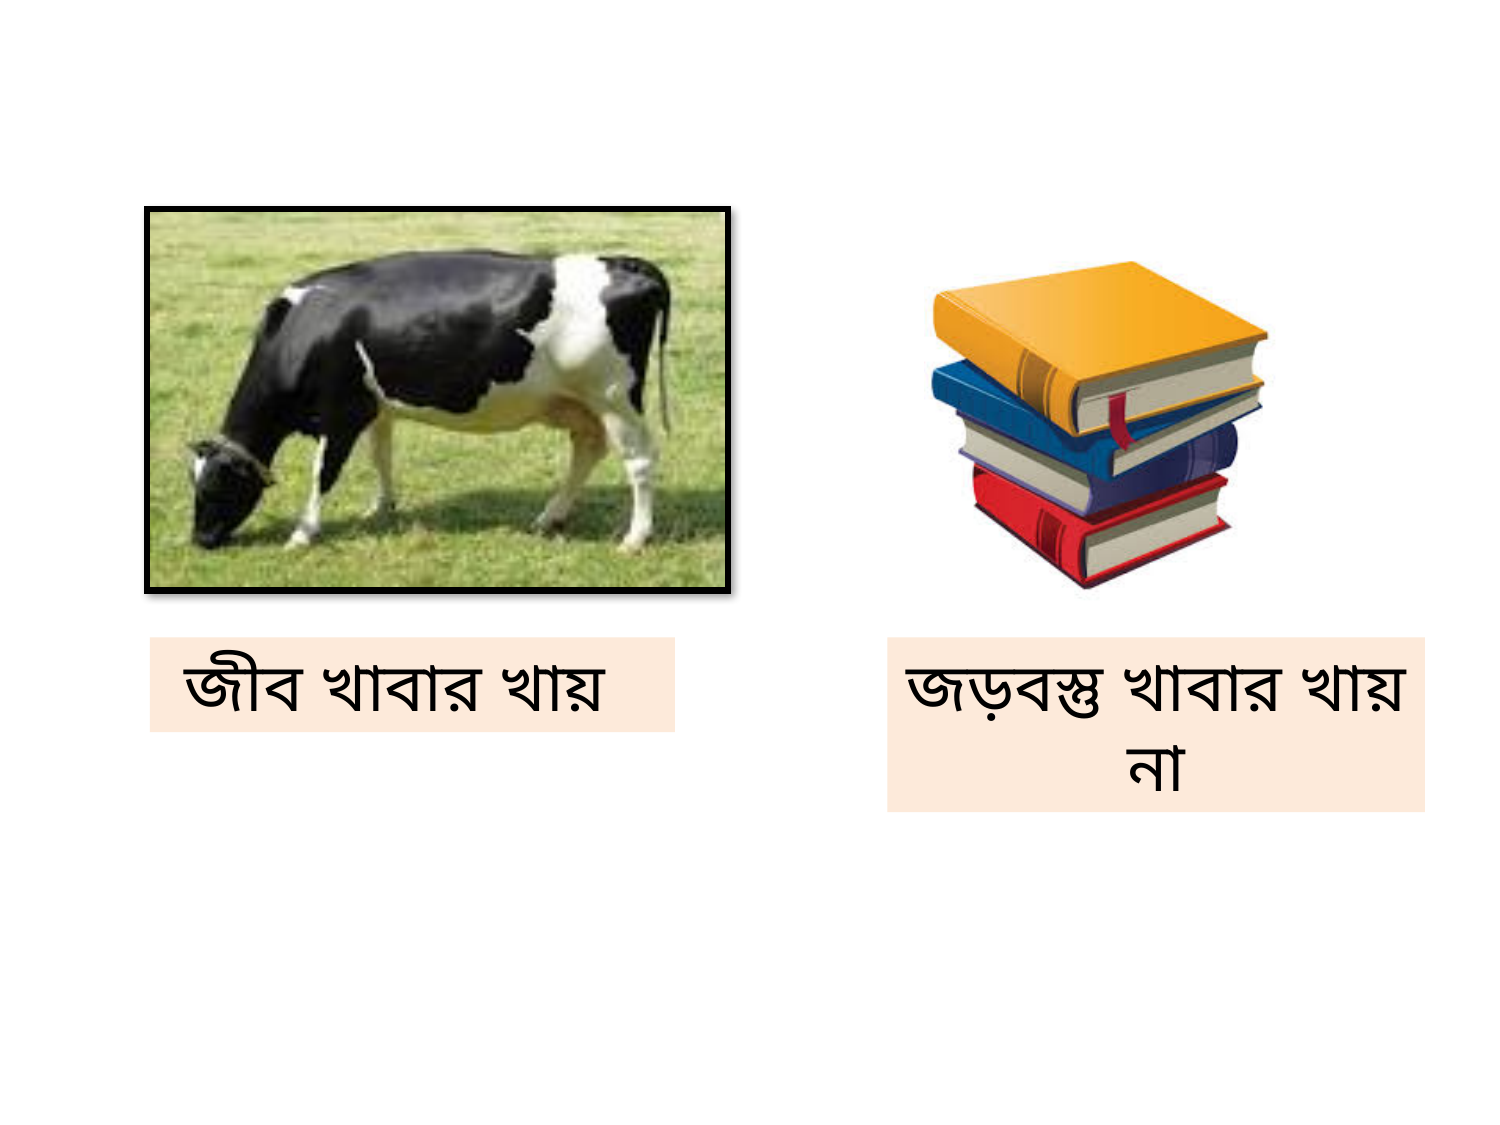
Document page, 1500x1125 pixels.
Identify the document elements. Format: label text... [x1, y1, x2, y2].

text_box জীব খাবার খায় [149, 637, 675, 733]
picture [924, 249, 1277, 602]
picture [149, 212, 726, 588]
text_box জড়বস্তু খাবার খায় না [887, 637, 1425, 813]
